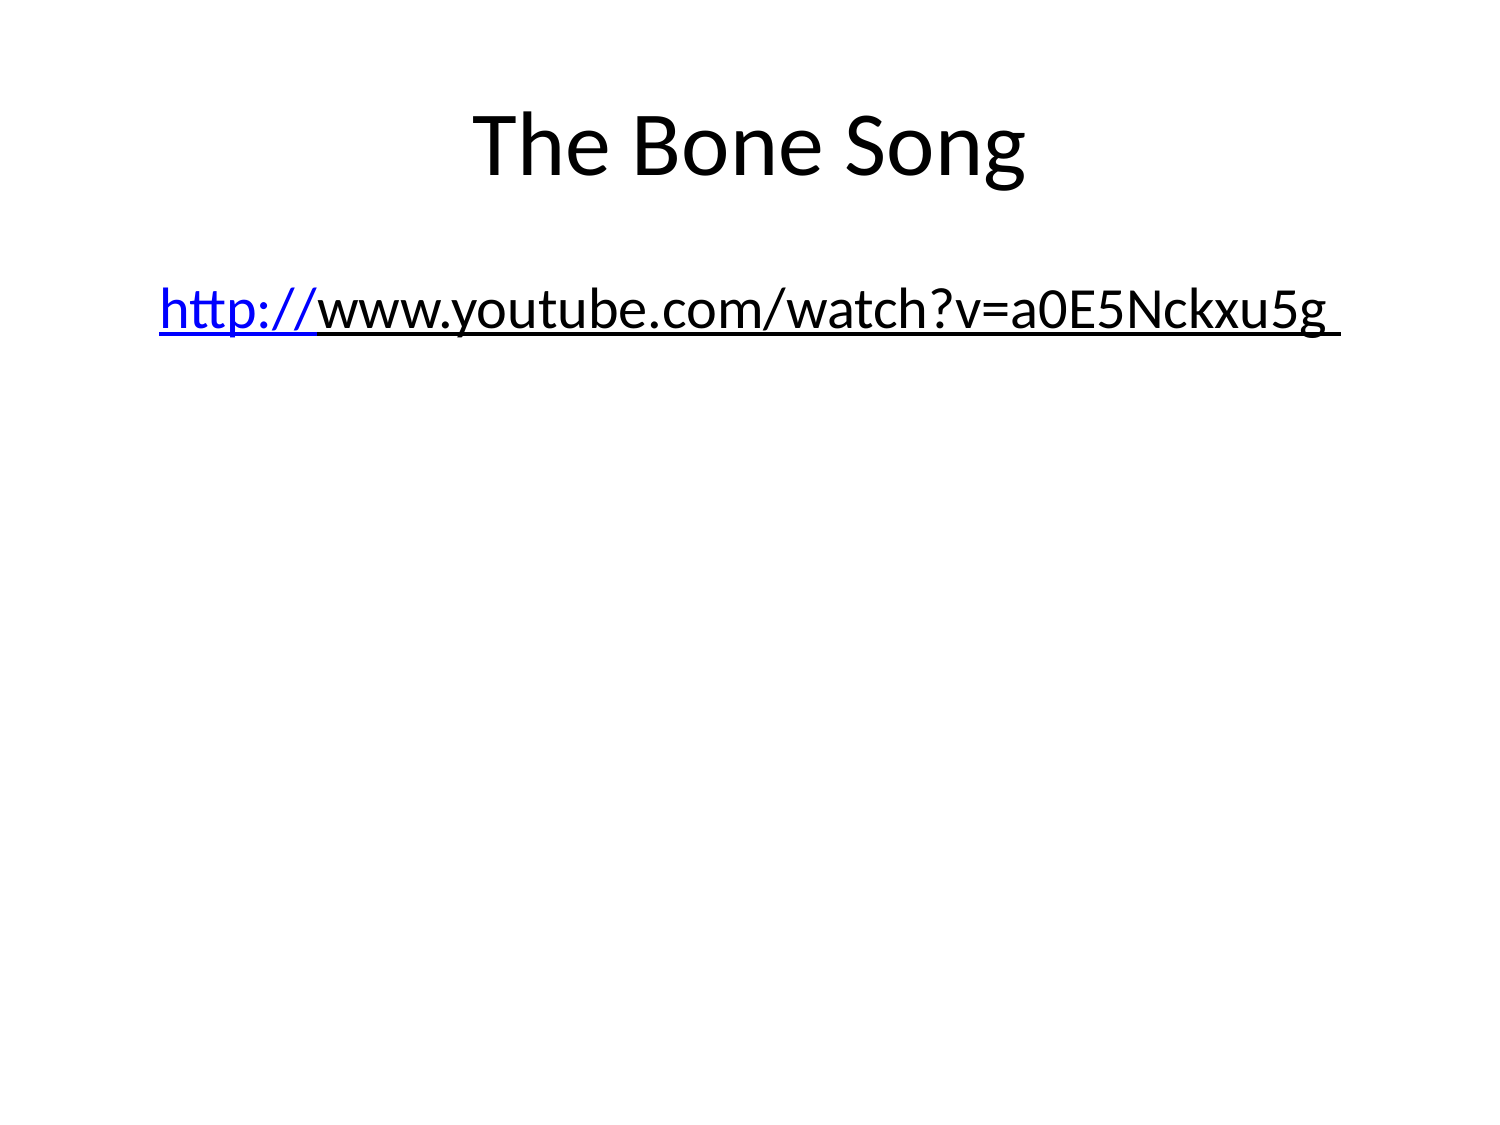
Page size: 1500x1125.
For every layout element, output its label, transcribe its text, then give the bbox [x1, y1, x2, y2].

title The Bone Song [75, 45, 1425, 233]
list http://www.youtube.com/watch?v=a0E5Nckxu5g [75, 262, 1425, 1005]
